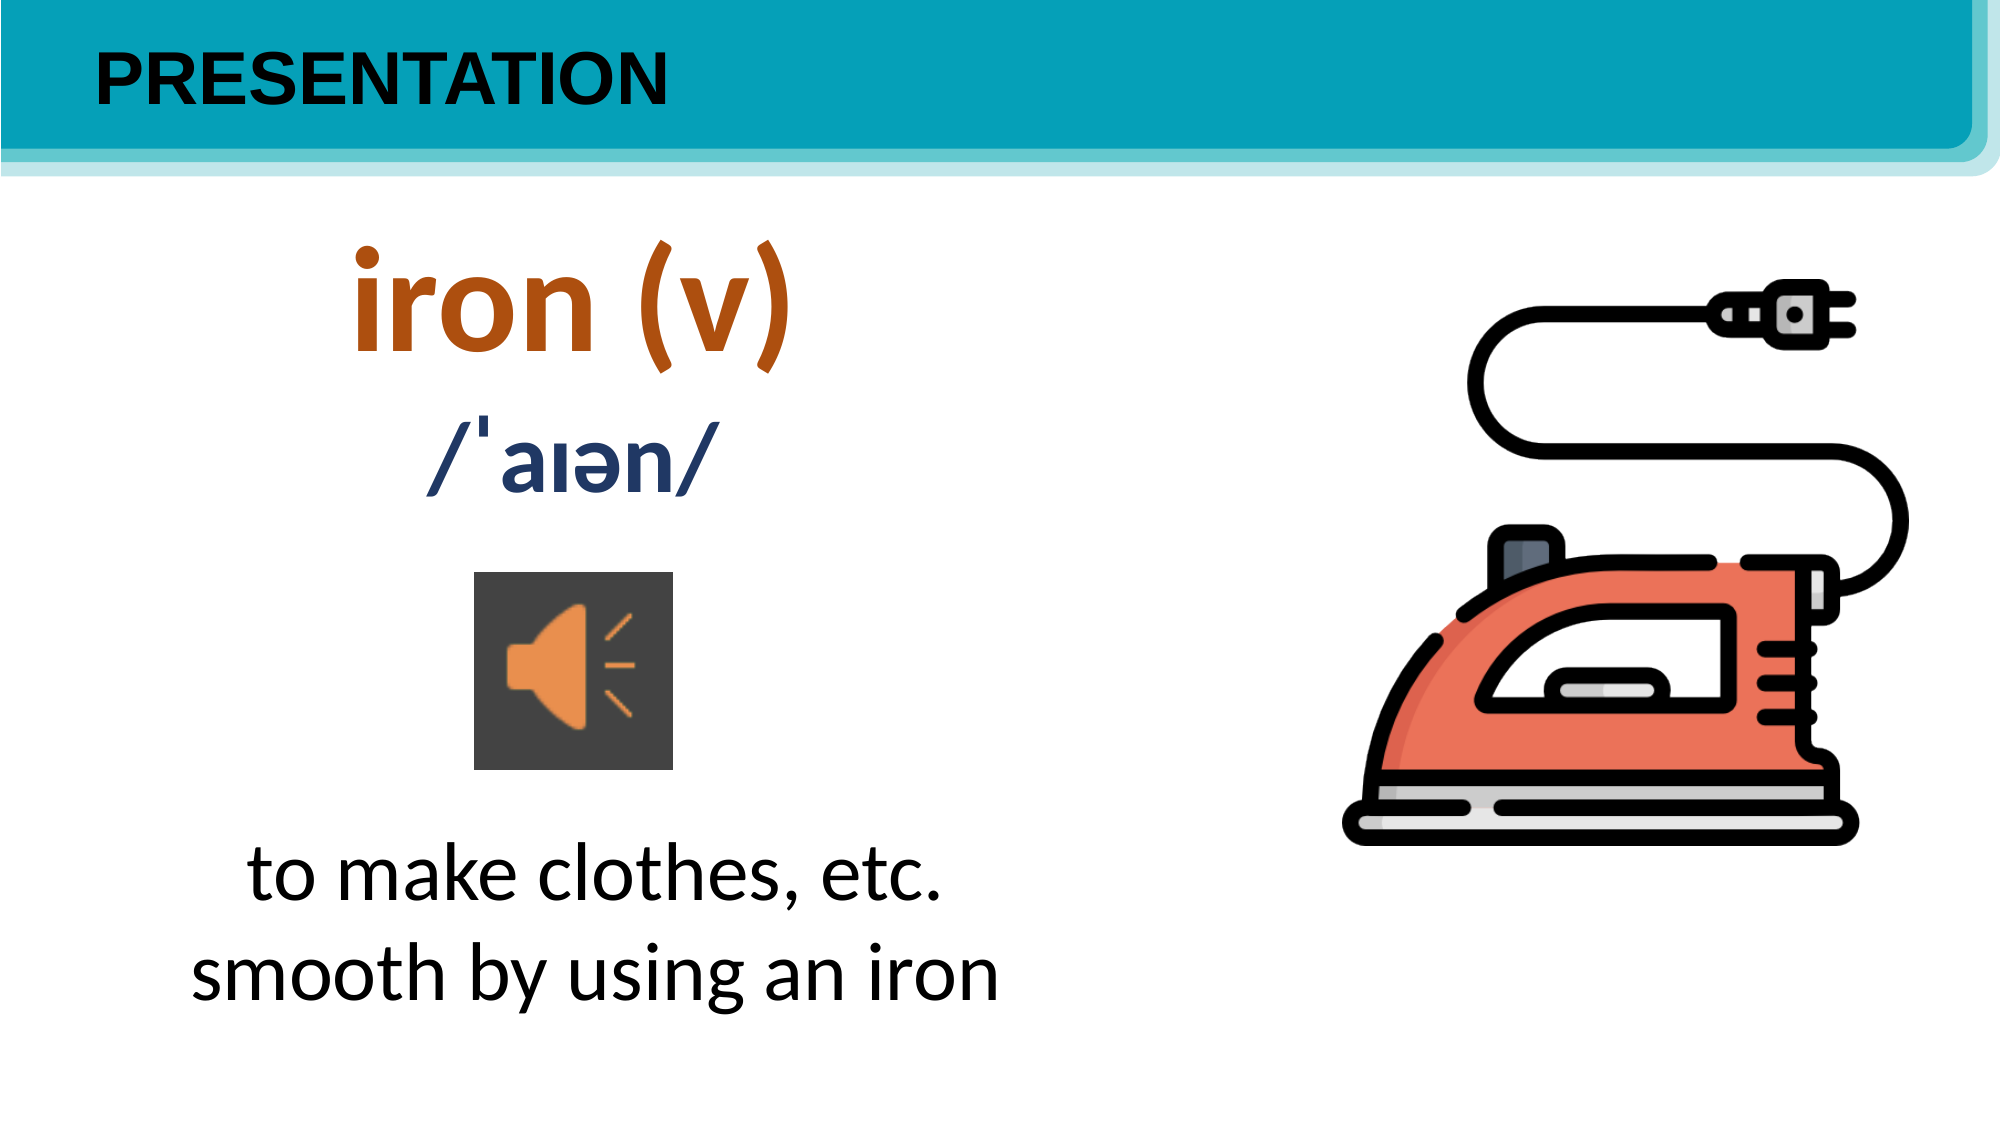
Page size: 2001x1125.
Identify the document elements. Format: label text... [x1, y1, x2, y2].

text_box to make clothes, etc. smooth by using an iron [137, 809, 1055, 1025]
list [1342, 279, 1909, 846]
picture [473, 571, 674, 772]
text_box iron (v) [56, 207, 1090, 315]
text_box /ˈaɪən/ [412, 384, 735, 520]
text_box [1, 0, 2000, 177]
